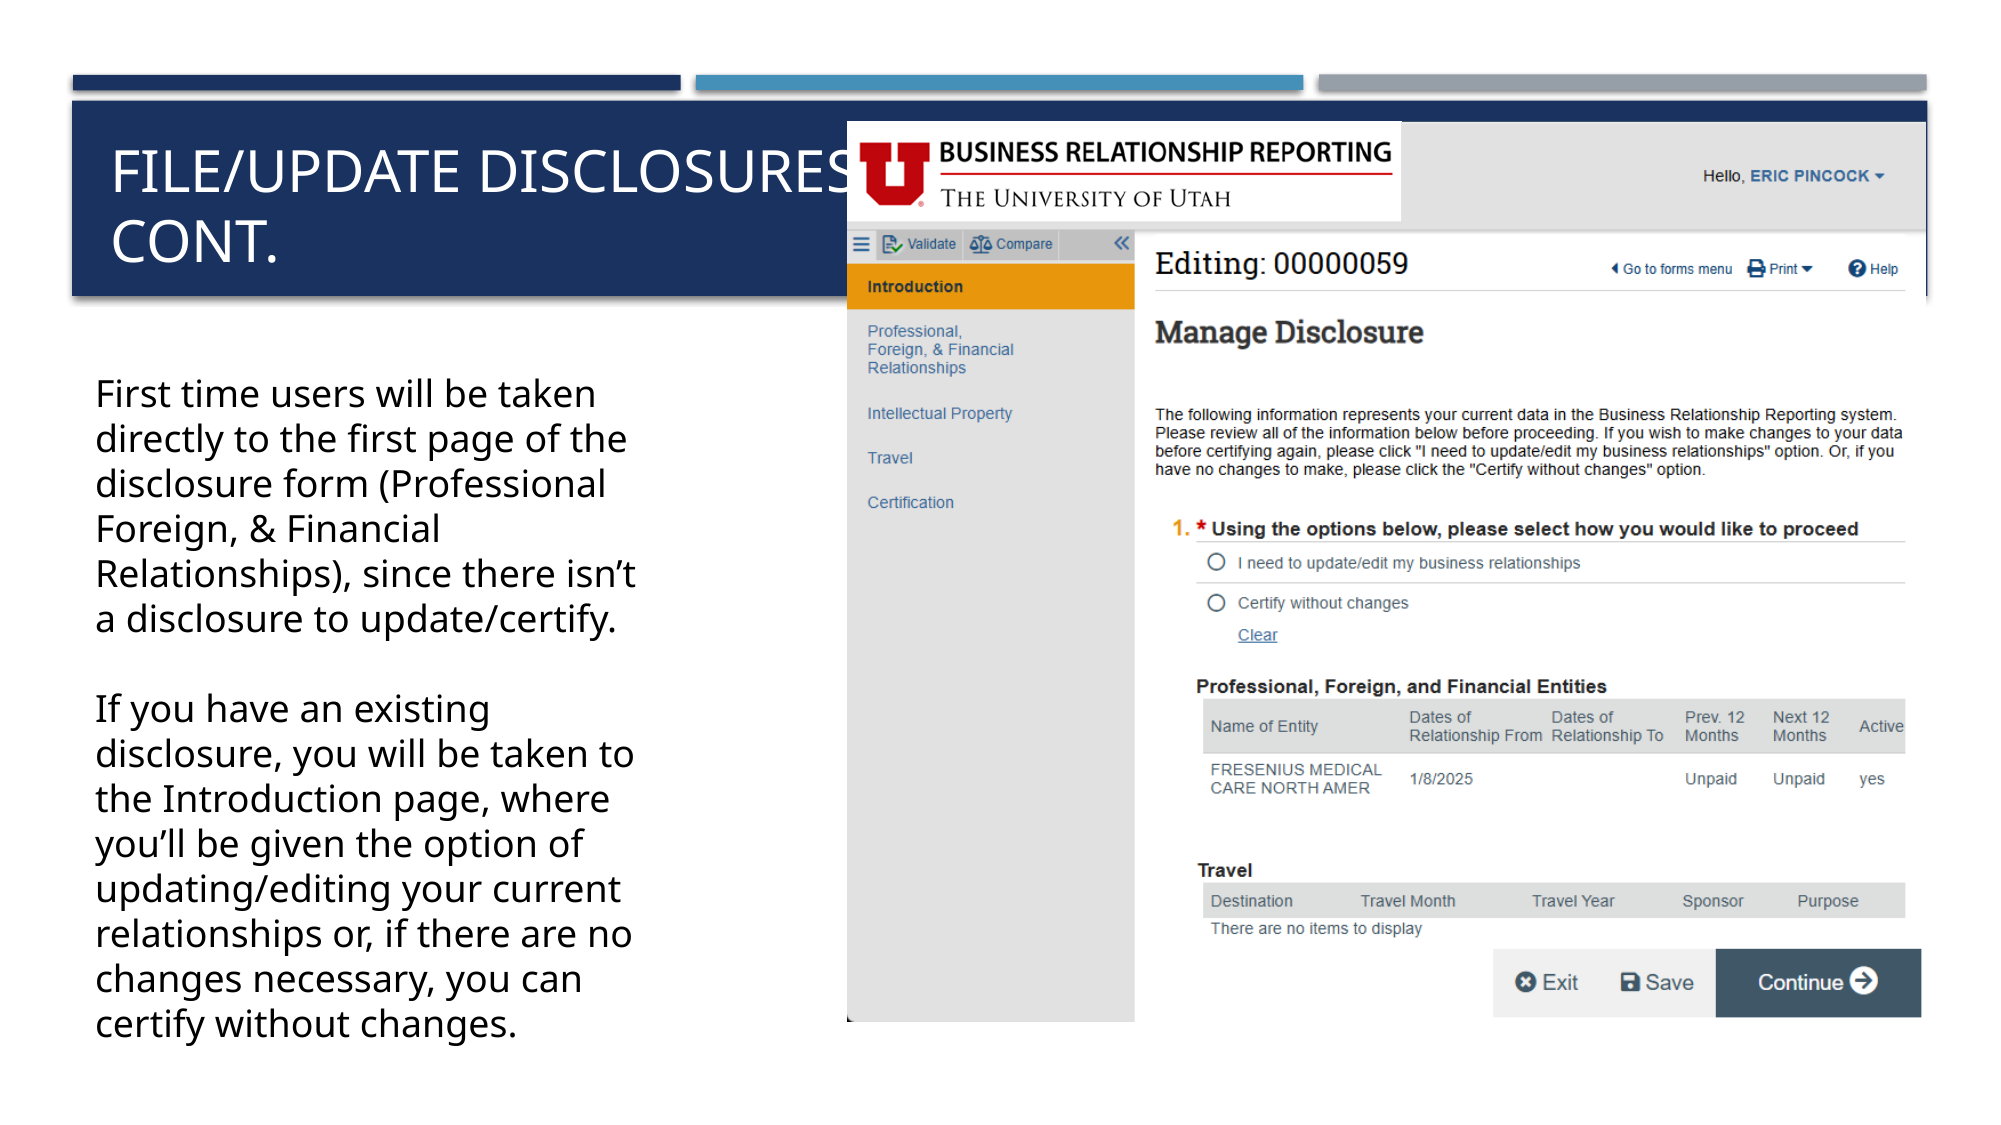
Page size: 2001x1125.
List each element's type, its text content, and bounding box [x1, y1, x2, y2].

title File/Update Disclosures Cont. [95, 115, 1905, 282]
text_box First time users will be taken directly to the first page of the disclosure form (Professional Foreign, & Financial Relationships), since there isn’t a disclosure to update/certify. If you have an existing disclosure, you will be taken to the Introduction page, where you’ll be given the option of updating/editing your current relationships or, if there are no changes necessary, you can certify without changes. [80, 363, 675, 1053]
picture [847, 120, 1927, 1022]
